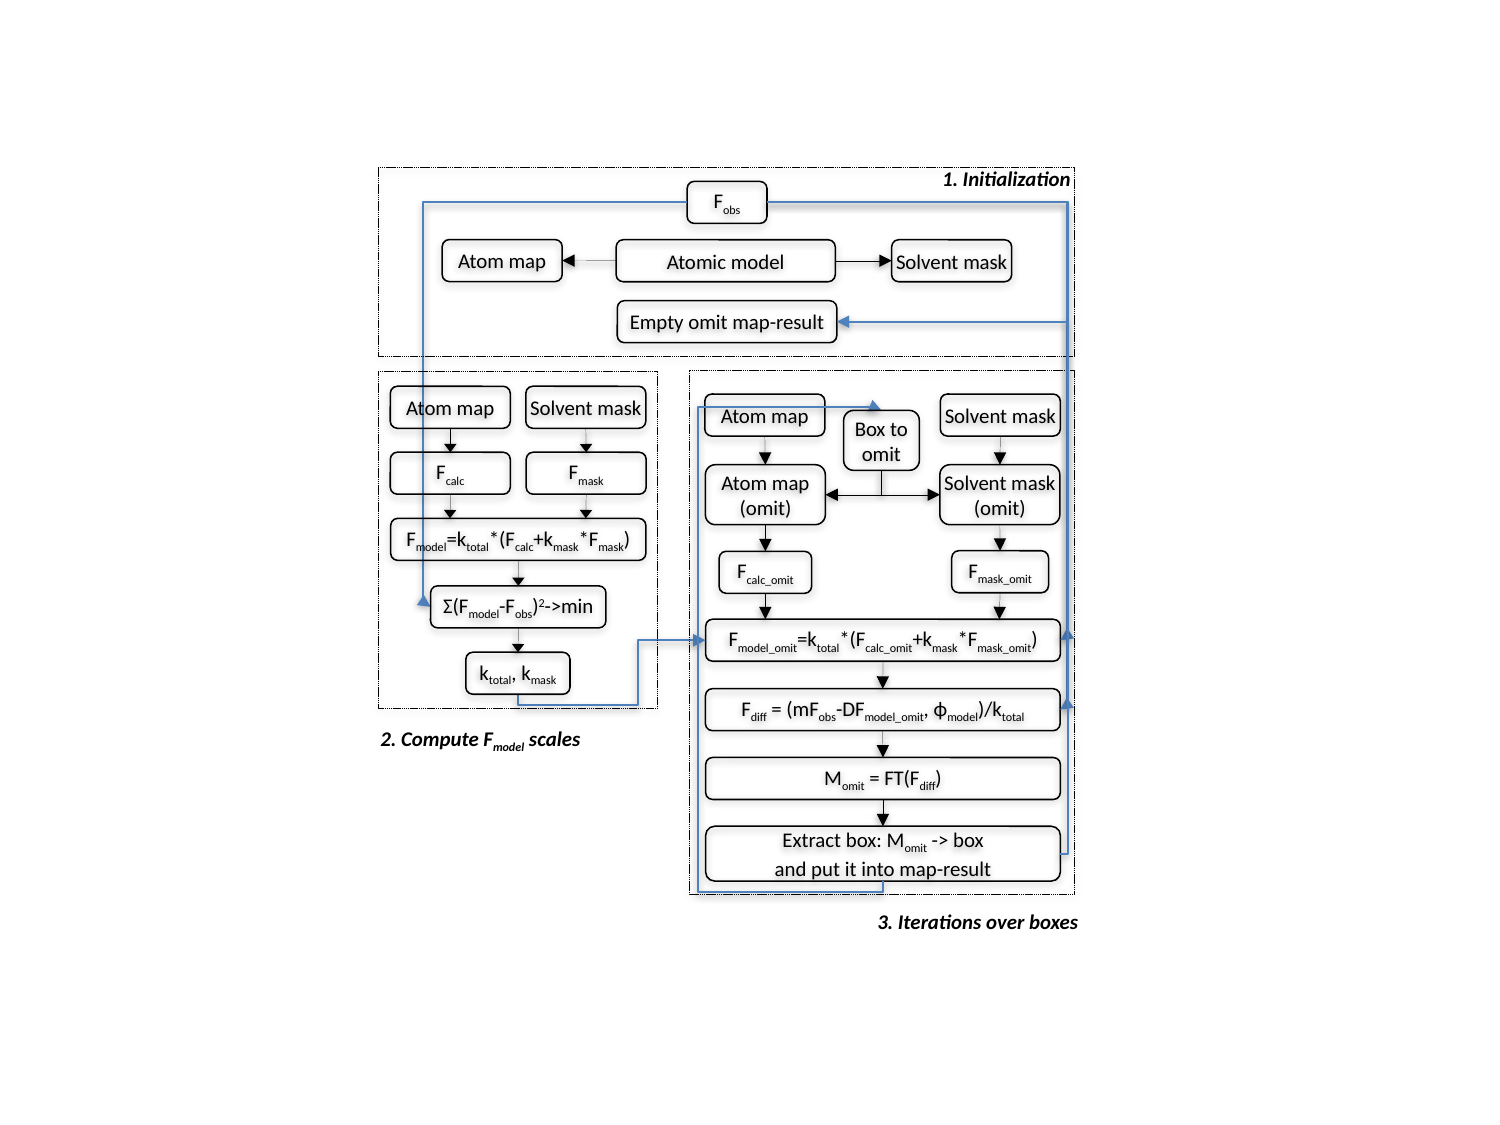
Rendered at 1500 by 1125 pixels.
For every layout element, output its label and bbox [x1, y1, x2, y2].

text_box [358, 158, 1098, 943]
